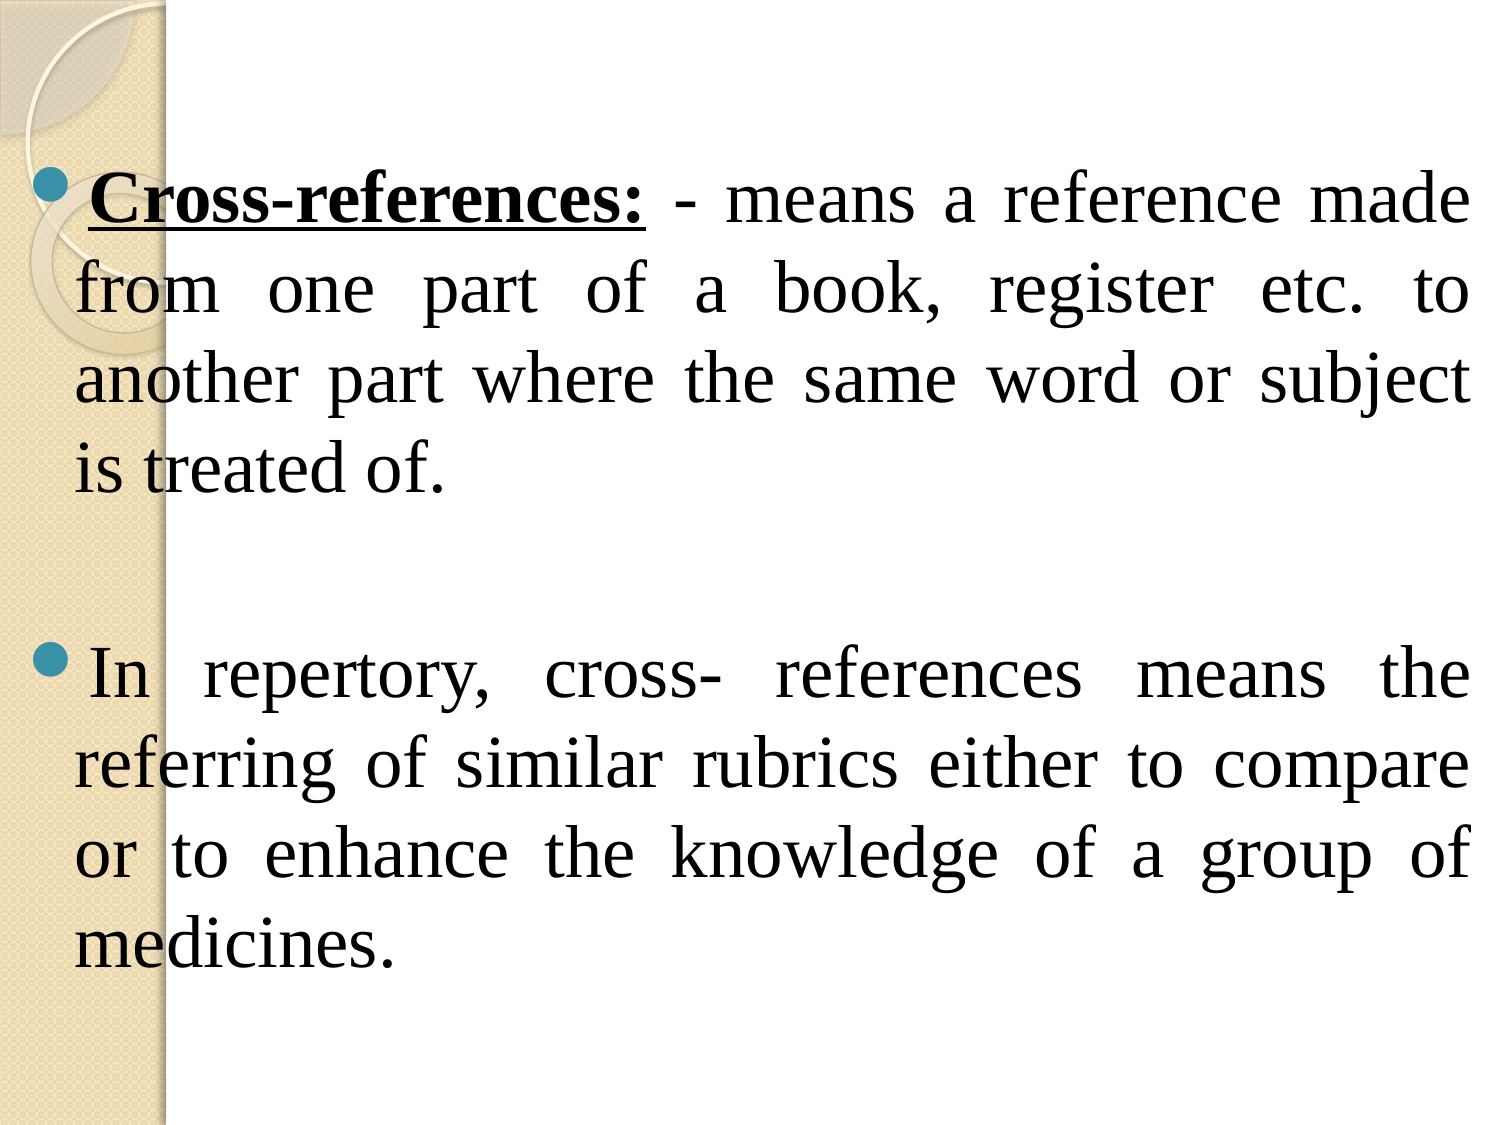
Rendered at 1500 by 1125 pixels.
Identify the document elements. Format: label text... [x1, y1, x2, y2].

list Cross-references: - means a reference made from one part of a book, register etc. to another part where the same word or subject is treated of. In repertory, cross- references means the referring of similar rubrics either to compare or to enhance the knowledge of a group of medicines. [0, 37, 1488, 1088]
